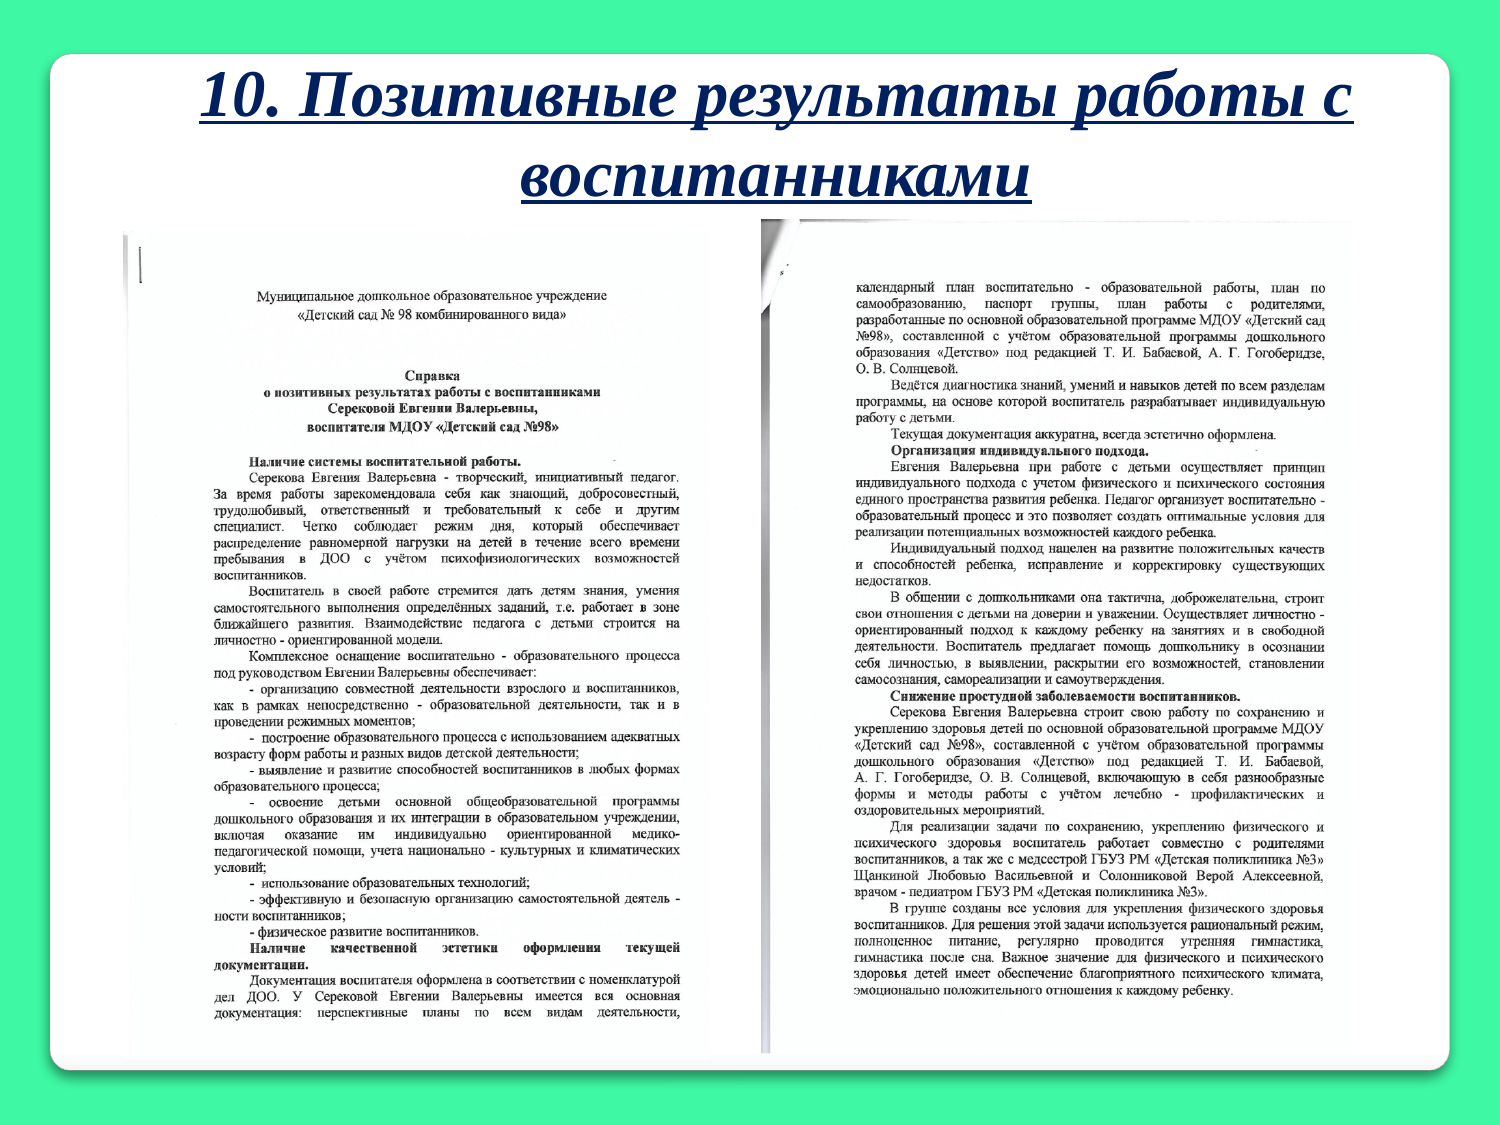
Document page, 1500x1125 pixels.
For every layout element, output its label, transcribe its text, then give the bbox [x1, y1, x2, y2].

text_box 10. Позитивные результаты работы с воспитанниками [100, 42, 1453, 218]
picture [761, 219, 1353, 1055]
picture [123, 231, 710, 1060]
